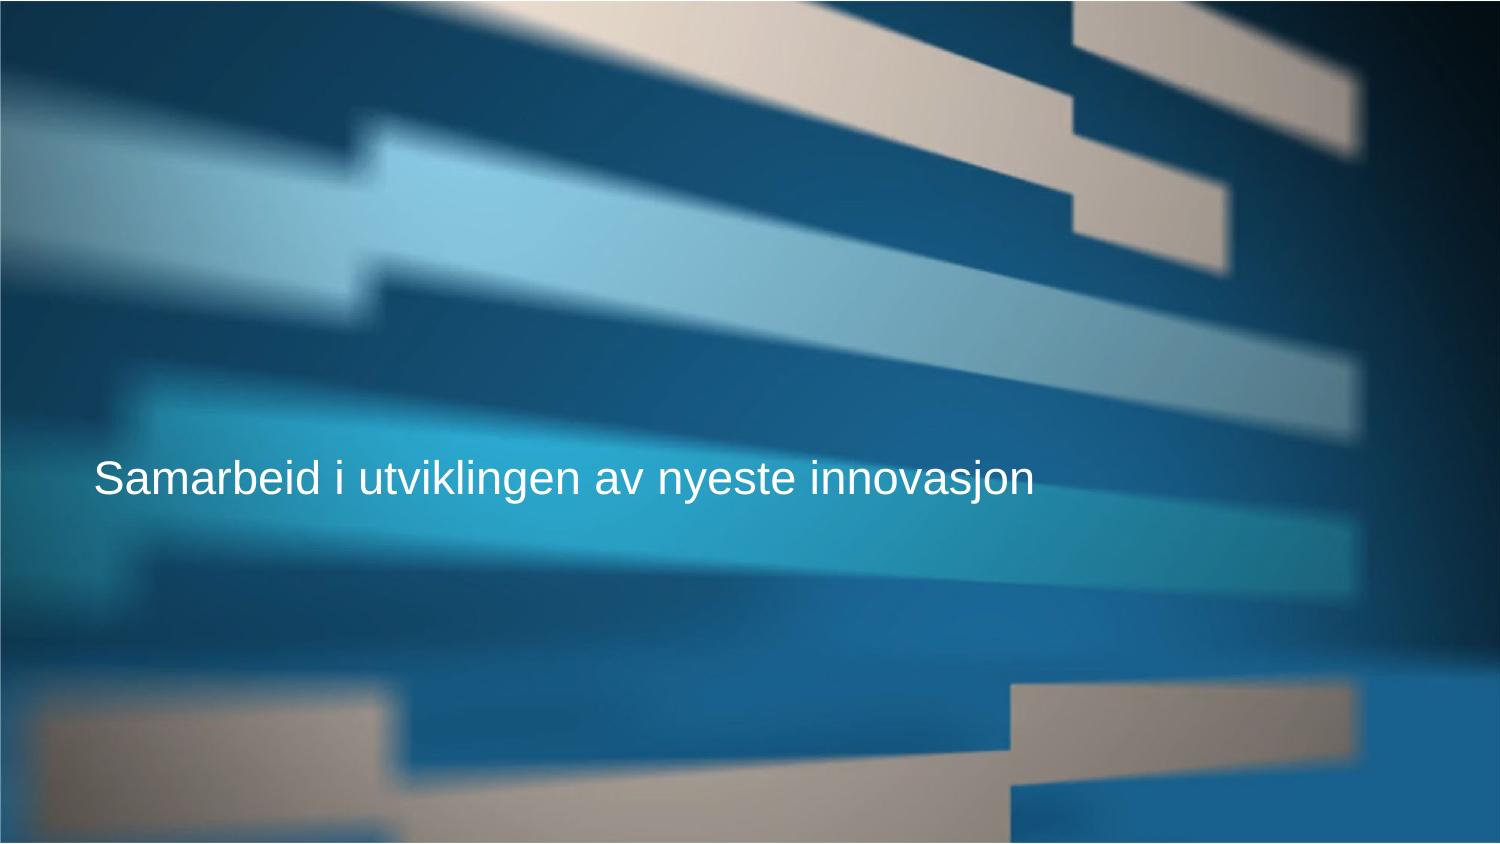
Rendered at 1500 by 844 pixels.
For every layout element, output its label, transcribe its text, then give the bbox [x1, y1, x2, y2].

picture [0, 1, 1500, 843]
text_box Samarbeid i utviklingen av nyeste innovasjon [78, 439, 1053, 511]
